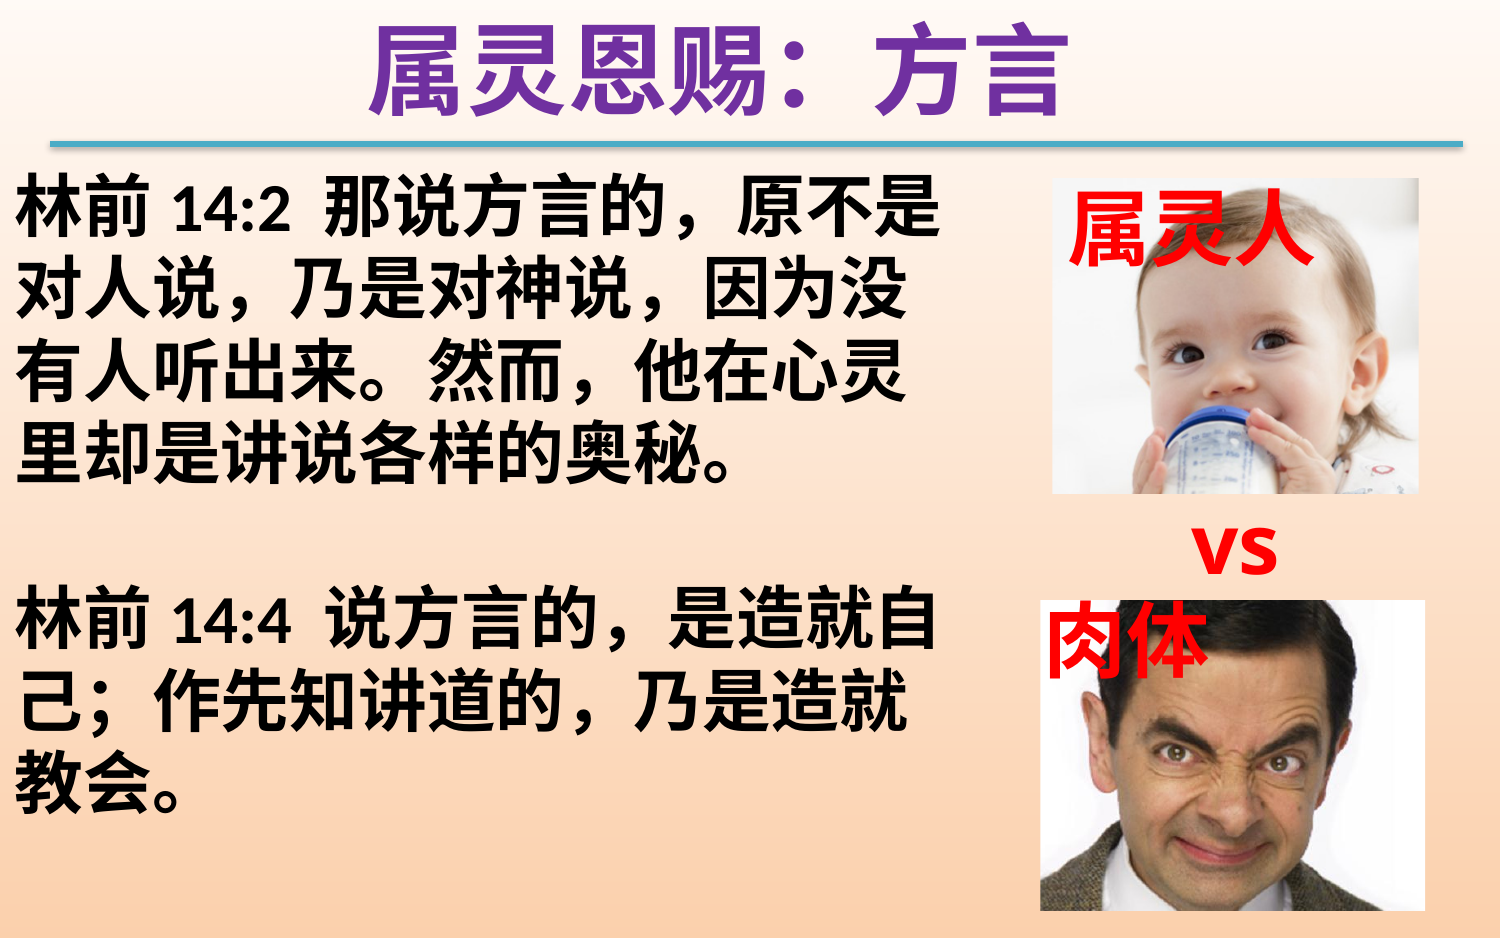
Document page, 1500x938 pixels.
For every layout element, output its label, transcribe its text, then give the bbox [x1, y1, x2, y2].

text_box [1036, 168, 1425, 580]
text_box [1028, 580, 1426, 911]
text_box 林前14:2 那说方言的，原不是对人说，乃是对神说，因为没有人听出来。然而，他在心灵里却是讲说各样的奥秘。 林前14:4 说方言的，是造就自己；作先知讲道的，乃是造就教会。 [0, 153, 981, 832]
text_box 属灵恩赐：方言 [351, 0, 1088, 135]
